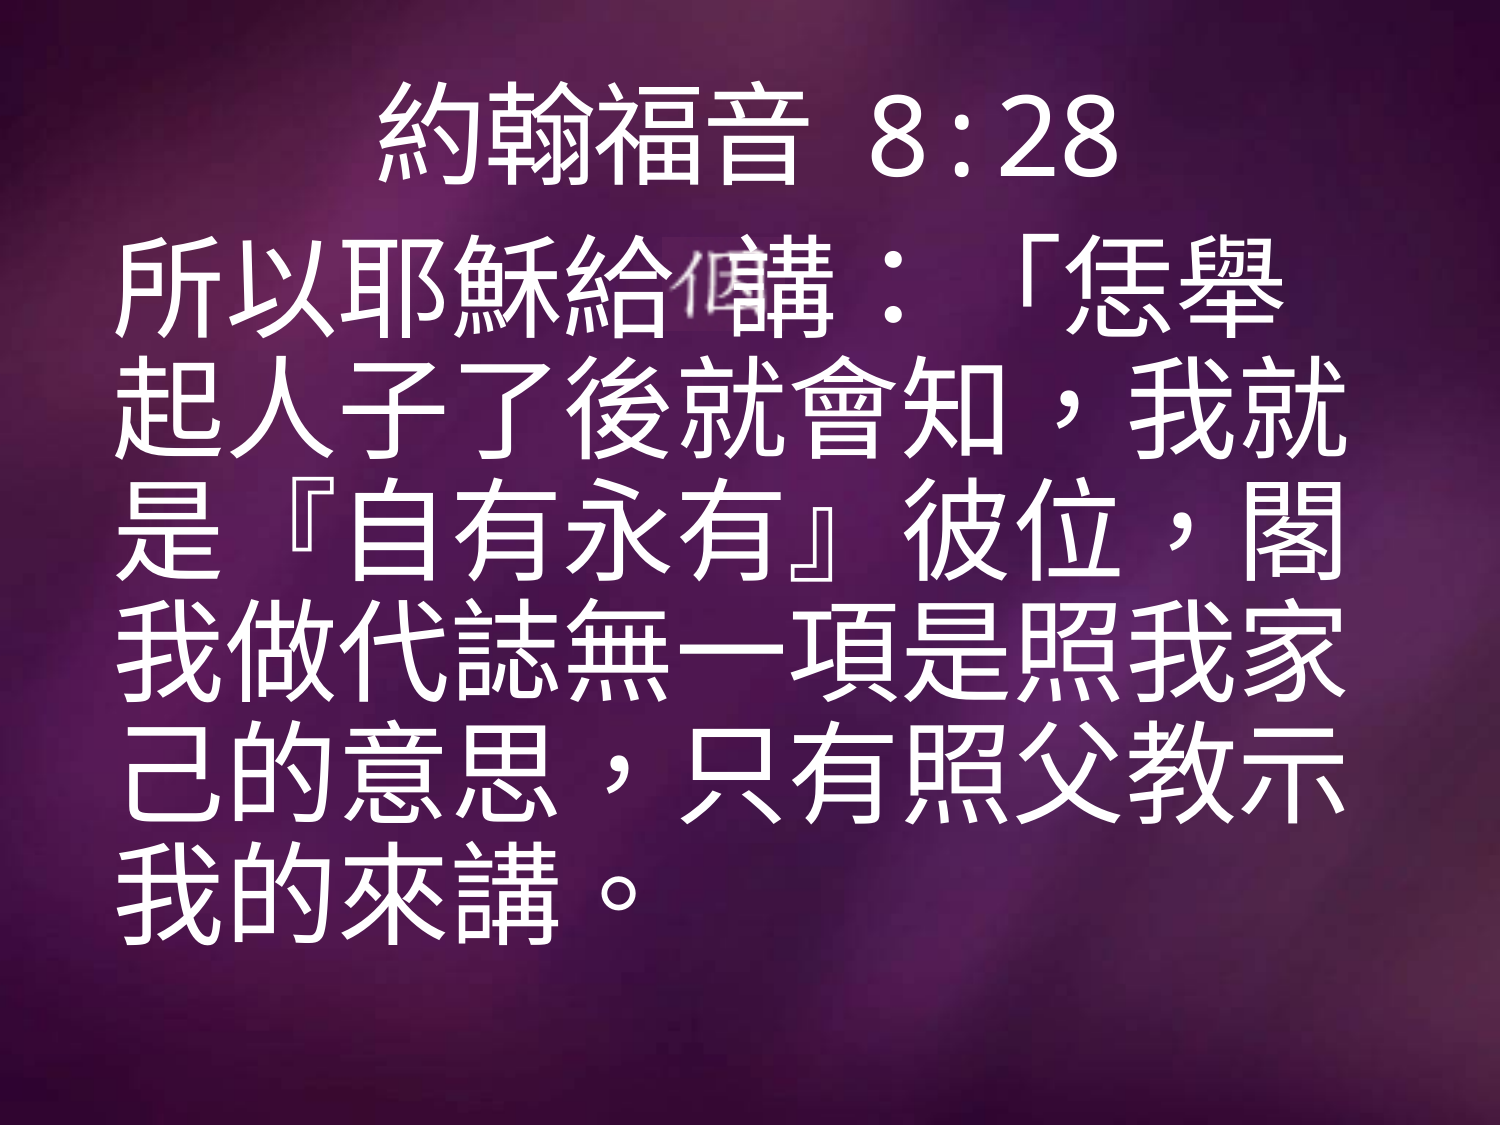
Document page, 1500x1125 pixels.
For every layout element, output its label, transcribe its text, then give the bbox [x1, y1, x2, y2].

list 所以耶穌給 講：「恁舉起人子了後就會知，我就是『自有永有』彼位，閣我做代誌無一項是照我家己的意思，只有照父教示我的來講。 [112, 231, 1400, 969]
picture [0, 0, 1500, 1125]
title 約翰福音 8:28 [62, 63, 1438, 200]
